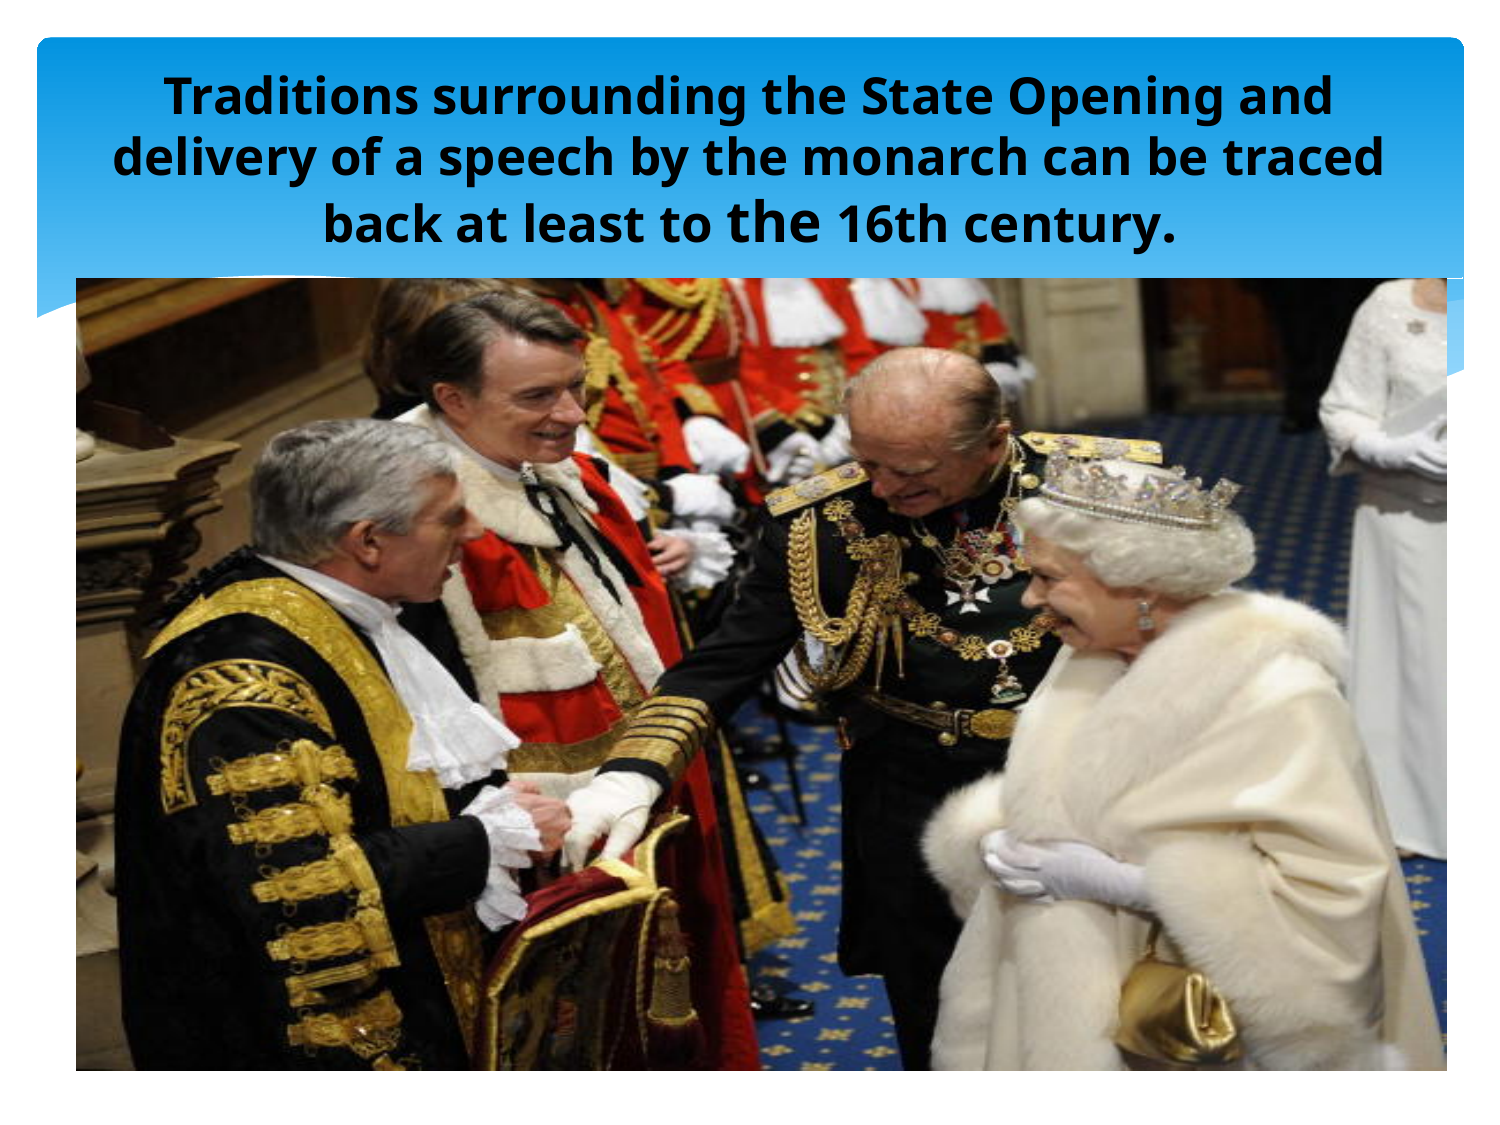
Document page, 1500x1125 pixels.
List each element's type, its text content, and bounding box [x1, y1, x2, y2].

title Traditions surrounding the State Opening and delivery of a speech by the monarch can be traced back at least to the 16th century. [75, 55, 1425, 261]
picture [76, 278, 1448, 1071]
